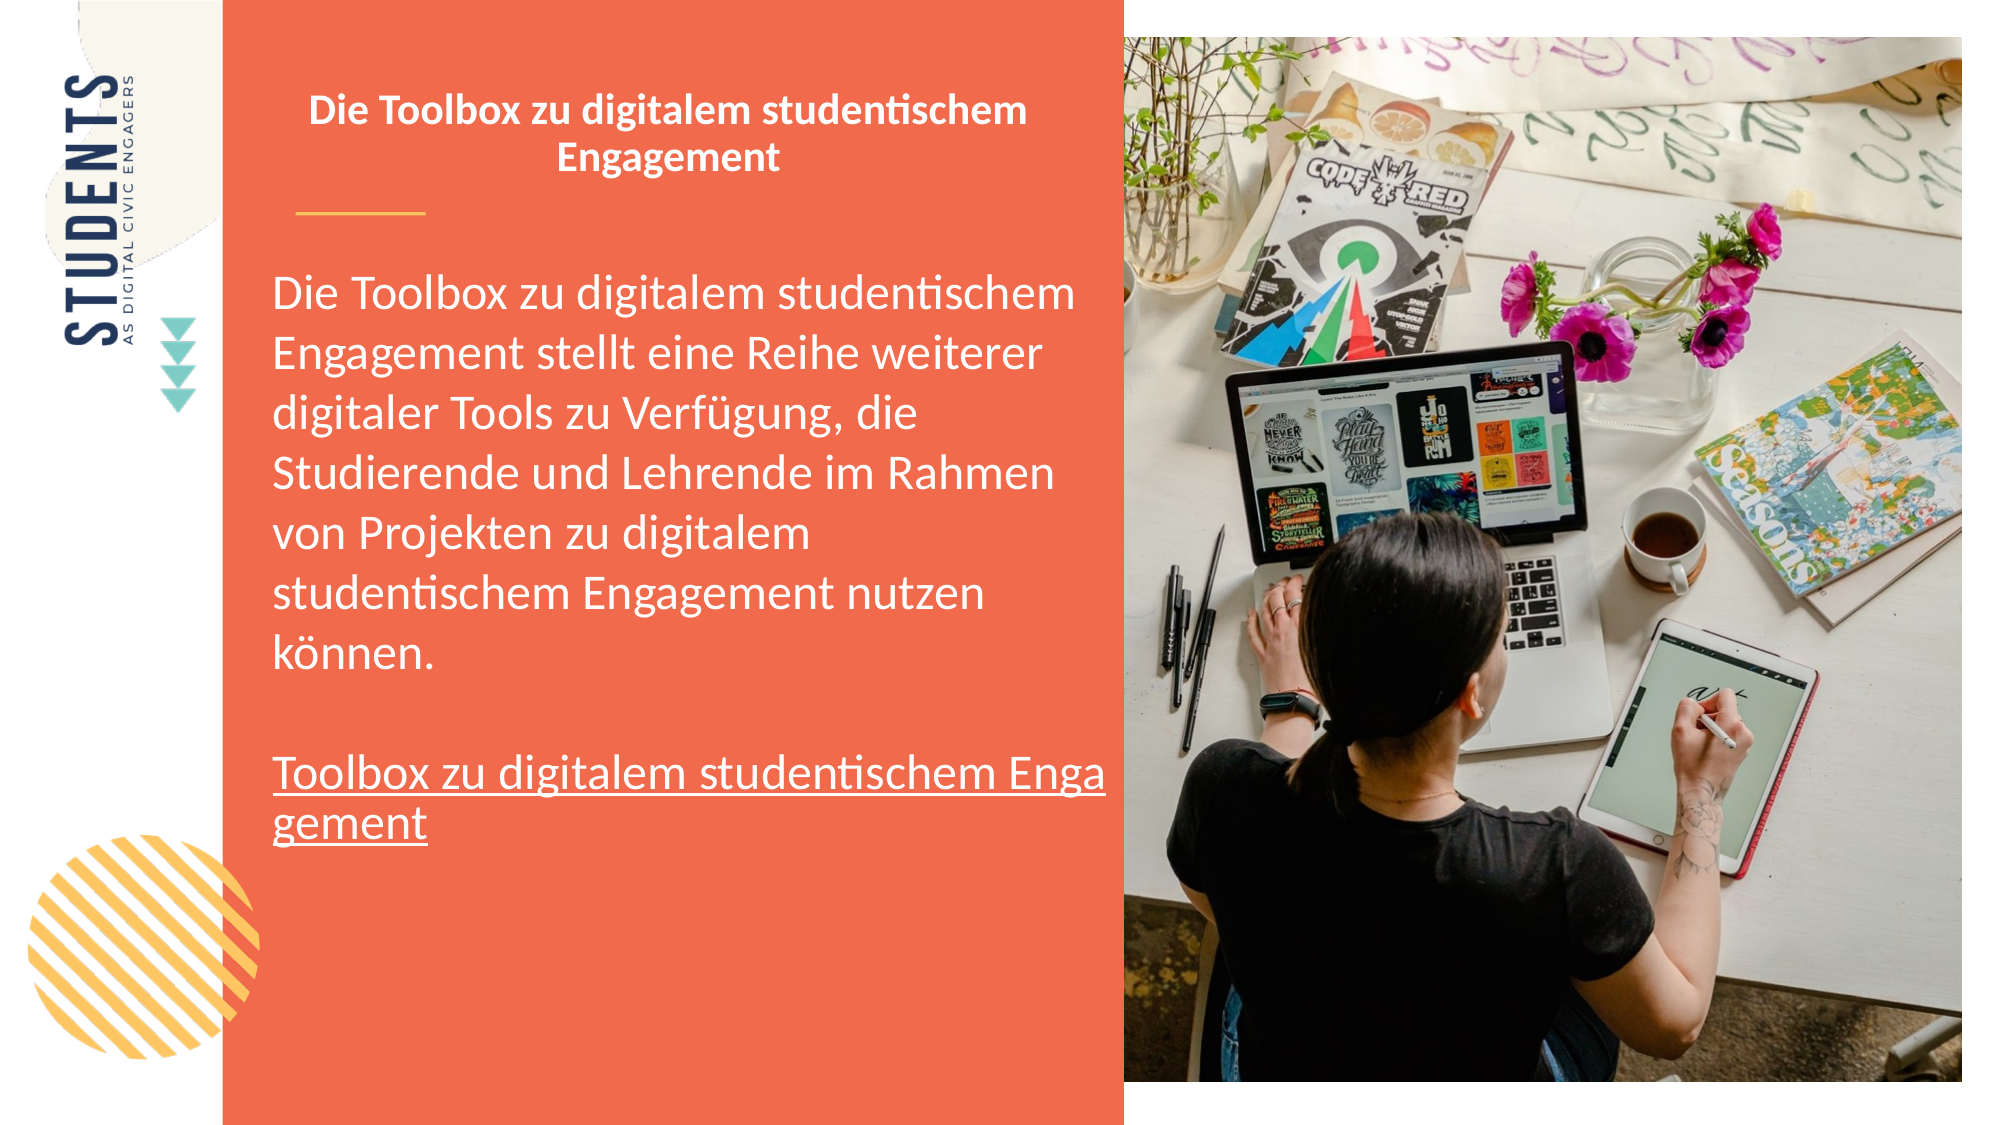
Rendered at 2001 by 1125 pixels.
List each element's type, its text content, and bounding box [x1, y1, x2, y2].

picture [45, 1, 220, 346]
picture [143, 308, 214, 417]
picture [1124, 37, 1962, 1082]
picture [12, 835, 260, 1082]
text_box Die Toolbox zu digitalem studentischem Engagement stellt eine Reihe weiterer digitaler Tools zu Verfügung, die Studierende und Lehrende im Rahmen von Projekten zu digitalem studentischem Engagement nutzen können. Toolbox zu digitalem studentischem Engagement [257, 251, 1124, 807]
list Die Toolbox zu digitalem studentischem Engagement [281, 79, 1056, 190]
